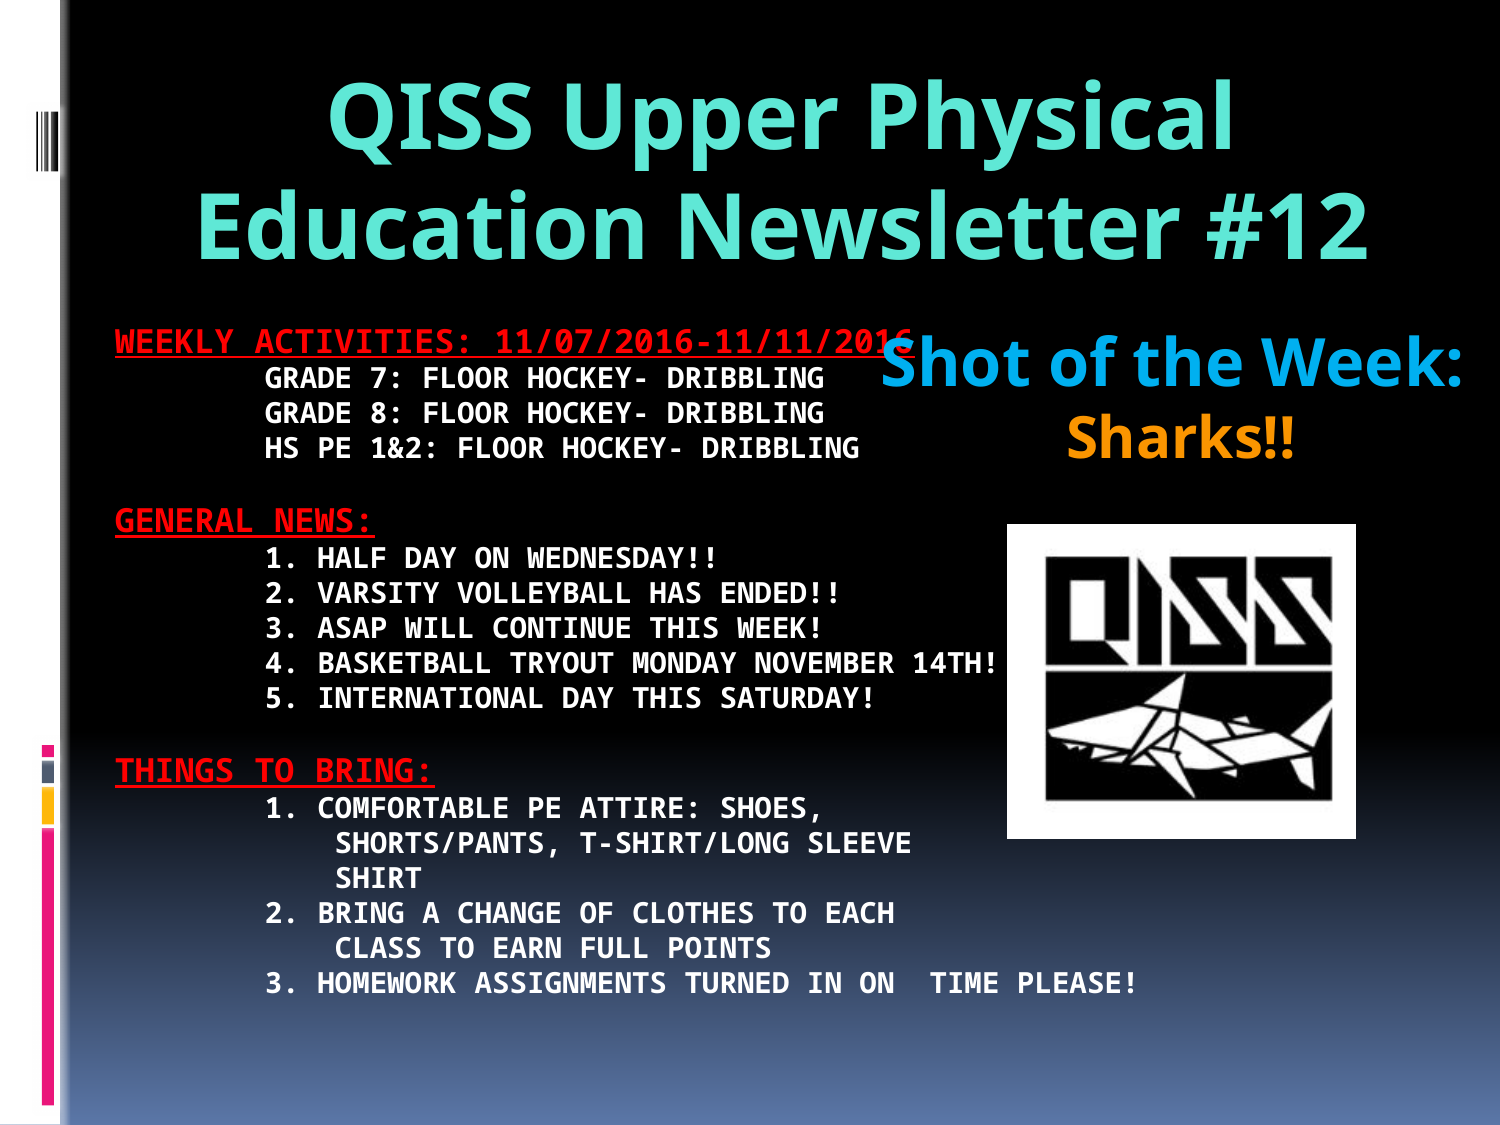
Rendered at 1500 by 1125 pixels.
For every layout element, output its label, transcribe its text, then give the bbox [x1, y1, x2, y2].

title Weekly Activities: 11/07/2016-11/11/2016 Grade 7: Floor hockey- dRIBBLING Grade 8: Floor hockey- dRIBBLING HS PE 1&2: Floor hockey- Dribbling General News: 1. Half Day on Wednesday!! 2. Varsity Volleyball has ended!! 3. ASAP will continue this week! 4. Basketball Tryout Monday November 14th! 5. International Day this Saturday! Things to bring: 1. Comfortable PE Attire: Shoes, shorts/Pants, T-shirt/Long sleeve shirt 2. Bring a change of clothes to each class to earn full points 3. Homework Assignments turned in on time please! [99, 312, 1375, 1125]
subtitle QISS Upper Physical Education Newsletter #12 [87, 37, 1475, 285]
text_box Shot of the Week: Sharks!! [862, 312, 1500, 478]
picture [1006, 524, 1356, 840]
